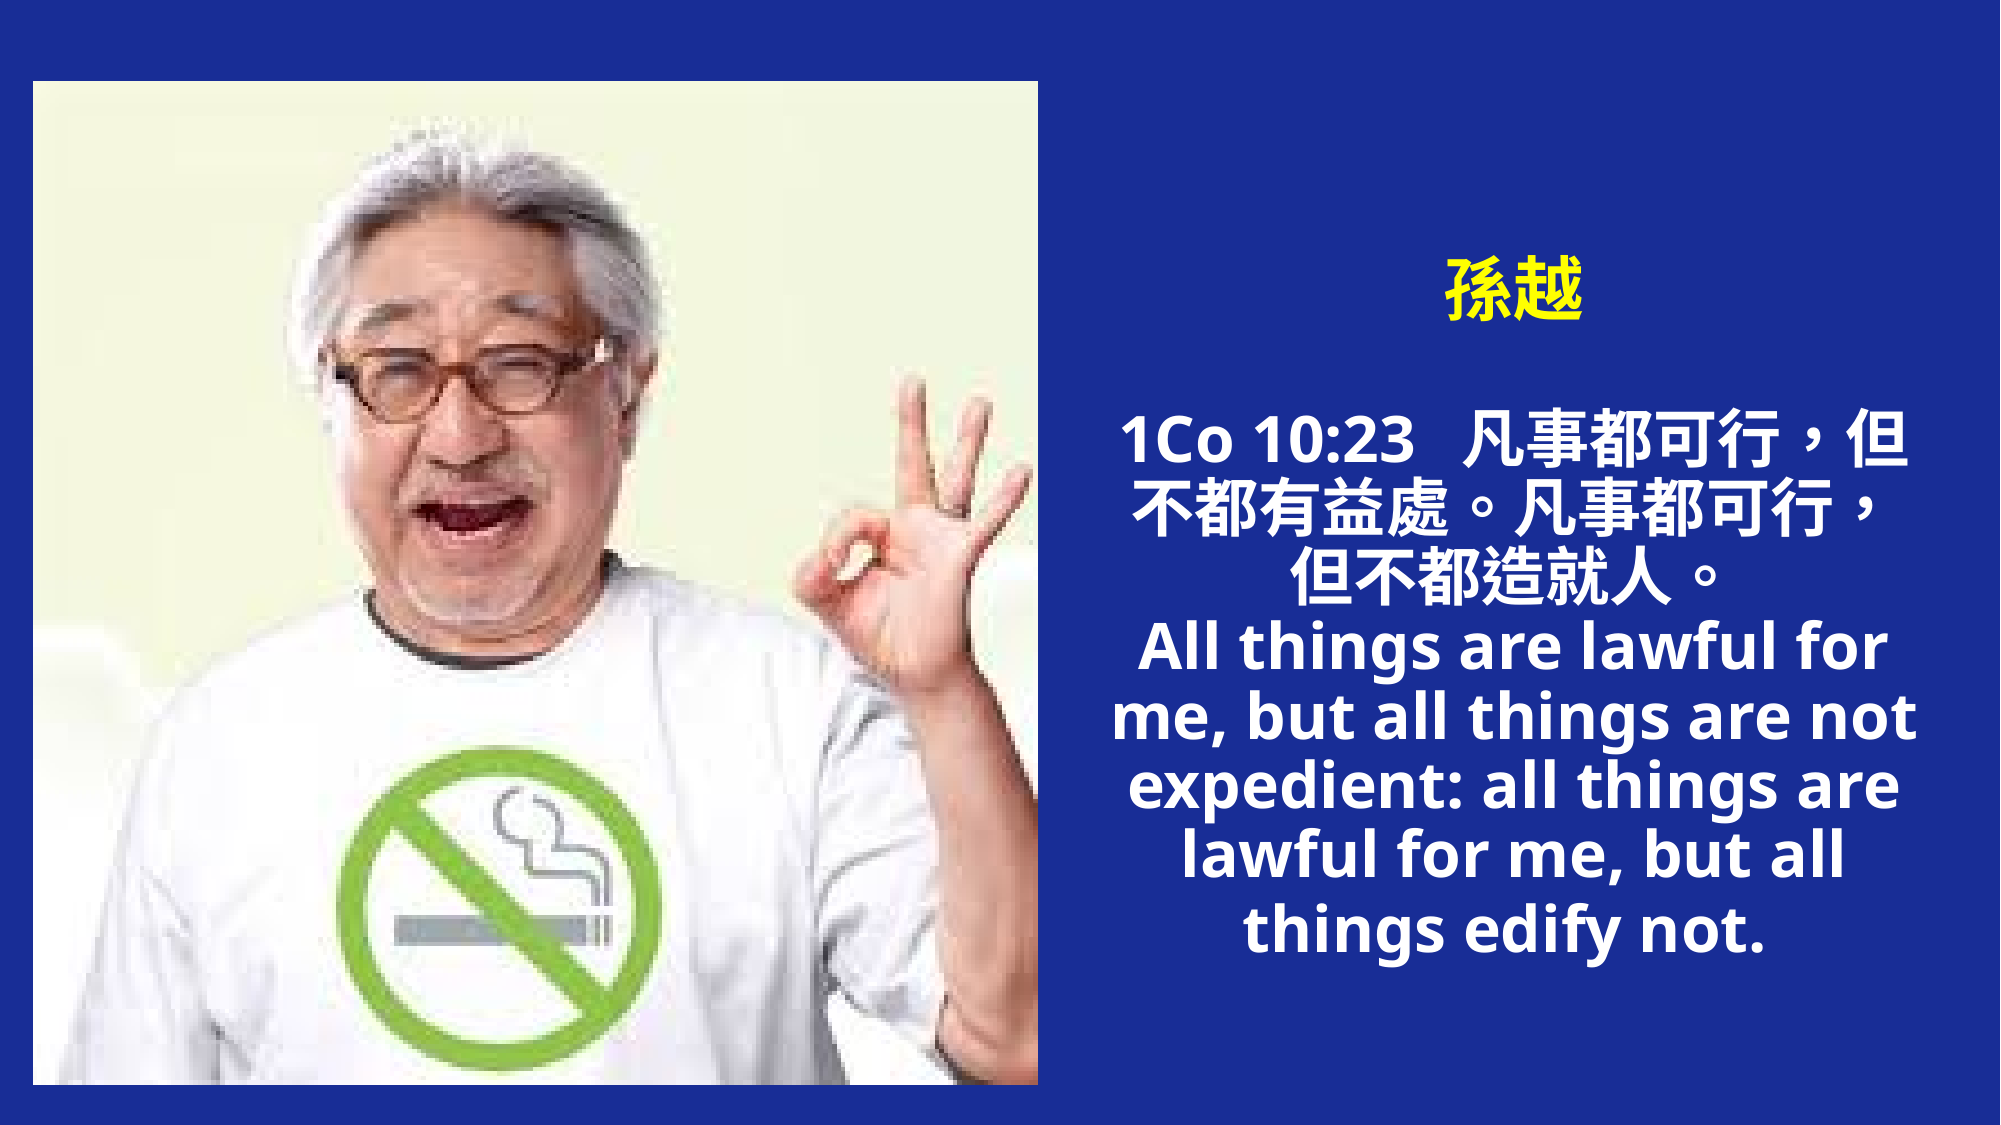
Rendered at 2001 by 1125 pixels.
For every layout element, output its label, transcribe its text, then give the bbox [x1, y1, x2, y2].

title 孫越 1Co 10:23 凡事都可行，但不都有益處。凡事都可行，但不都造就人。 All things are lawful for me, but all things are not expedient: all things are lawful for me, but all things edify not. [1088, 244, 1940, 1063]
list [33, 81, 1037, 1085]
